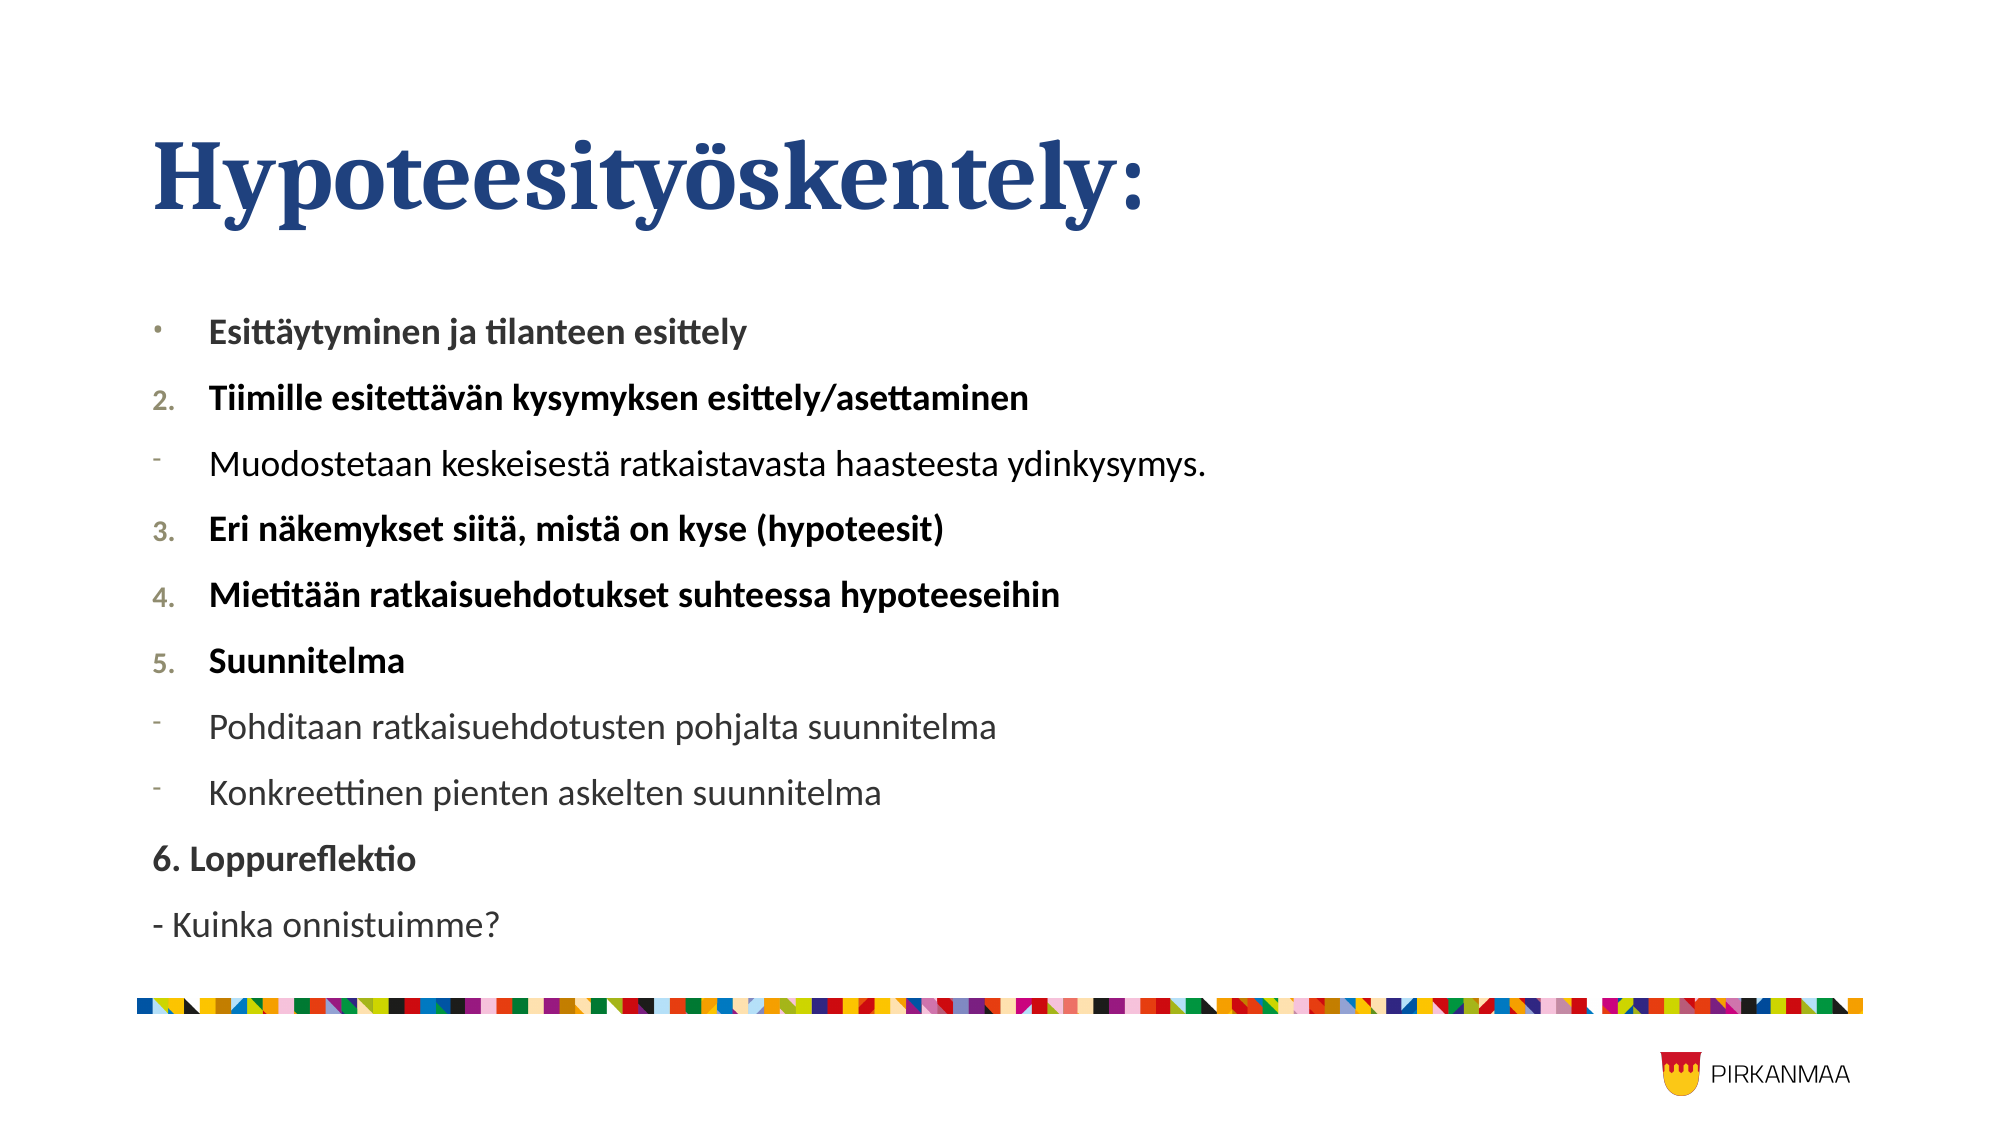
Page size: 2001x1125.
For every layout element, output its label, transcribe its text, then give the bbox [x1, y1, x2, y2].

picture [1660, 1052, 1850, 1096]
list Esittäytyminen ja tilanteen esittely Tiimille esitettävän kysymyksen esittely/asettaminen Muodostetaan keskeisestä ratkaistavasta haasteesta ydinkysymys. Eri näkemykset siitä, mistä on kyse (hypoteesit) Mietitään ratkaisuehdotukset suhteessa hypoteeseihin Suunnitelma Pohditaan ratkaisuehdotusten pohjalta suunnitelma Konkreettinen pienten askelten suunnitelma 6. Loppureflektio - Kuinka onnistuimme? [137, 299, 1862, 979]
title Hypoteesityöskentely: [137, 59, 1862, 296]
picture [137, 998, 1863, 1014]
